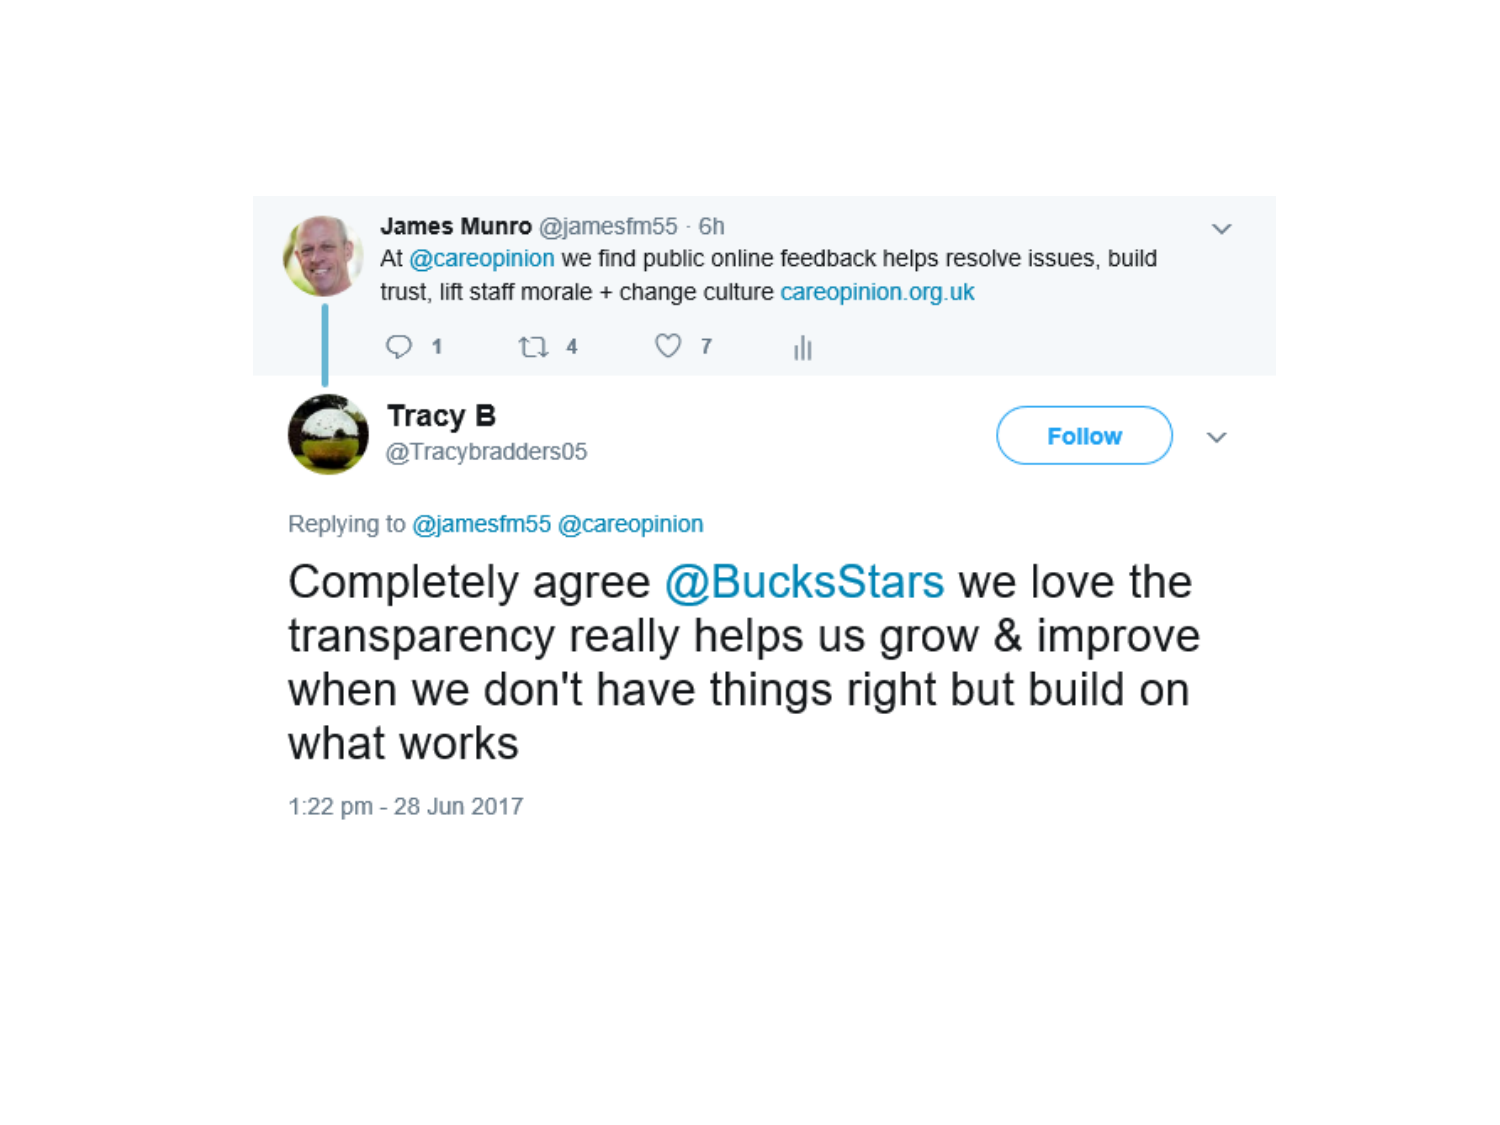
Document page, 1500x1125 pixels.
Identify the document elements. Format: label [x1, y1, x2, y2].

picture [253, 196, 1277, 831]
